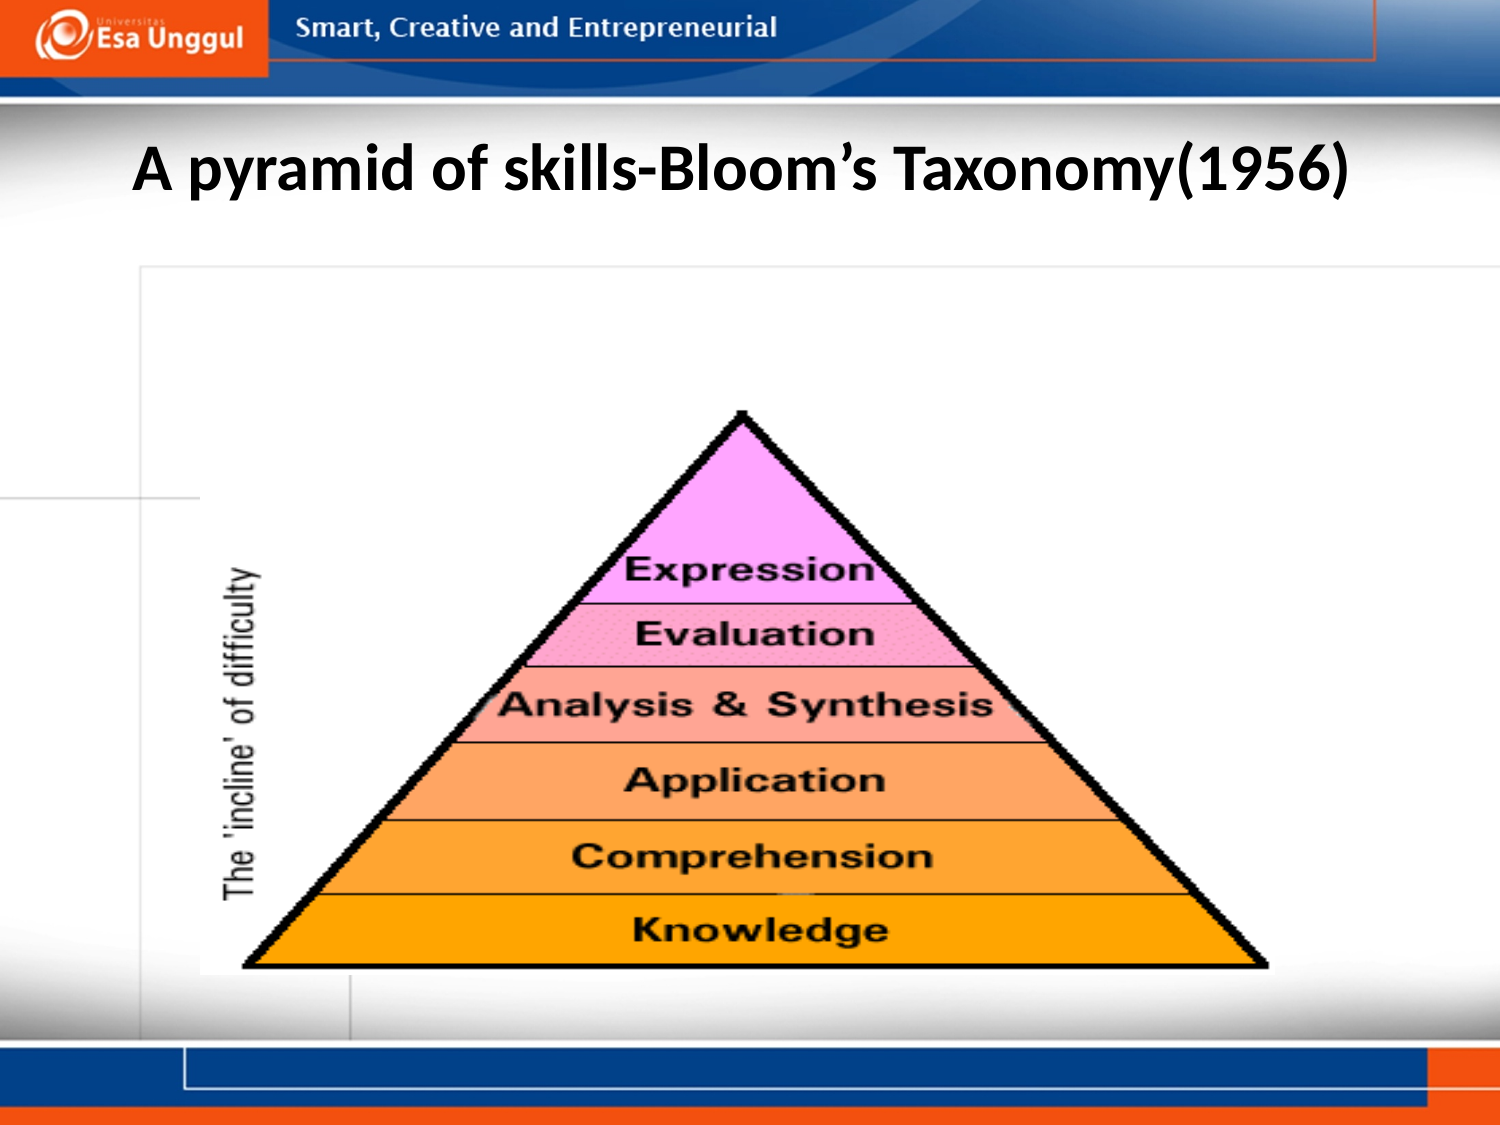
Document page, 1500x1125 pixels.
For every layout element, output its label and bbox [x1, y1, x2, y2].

picture [0, 0, 1500, 1125]
list [199, 383, 1276, 976]
